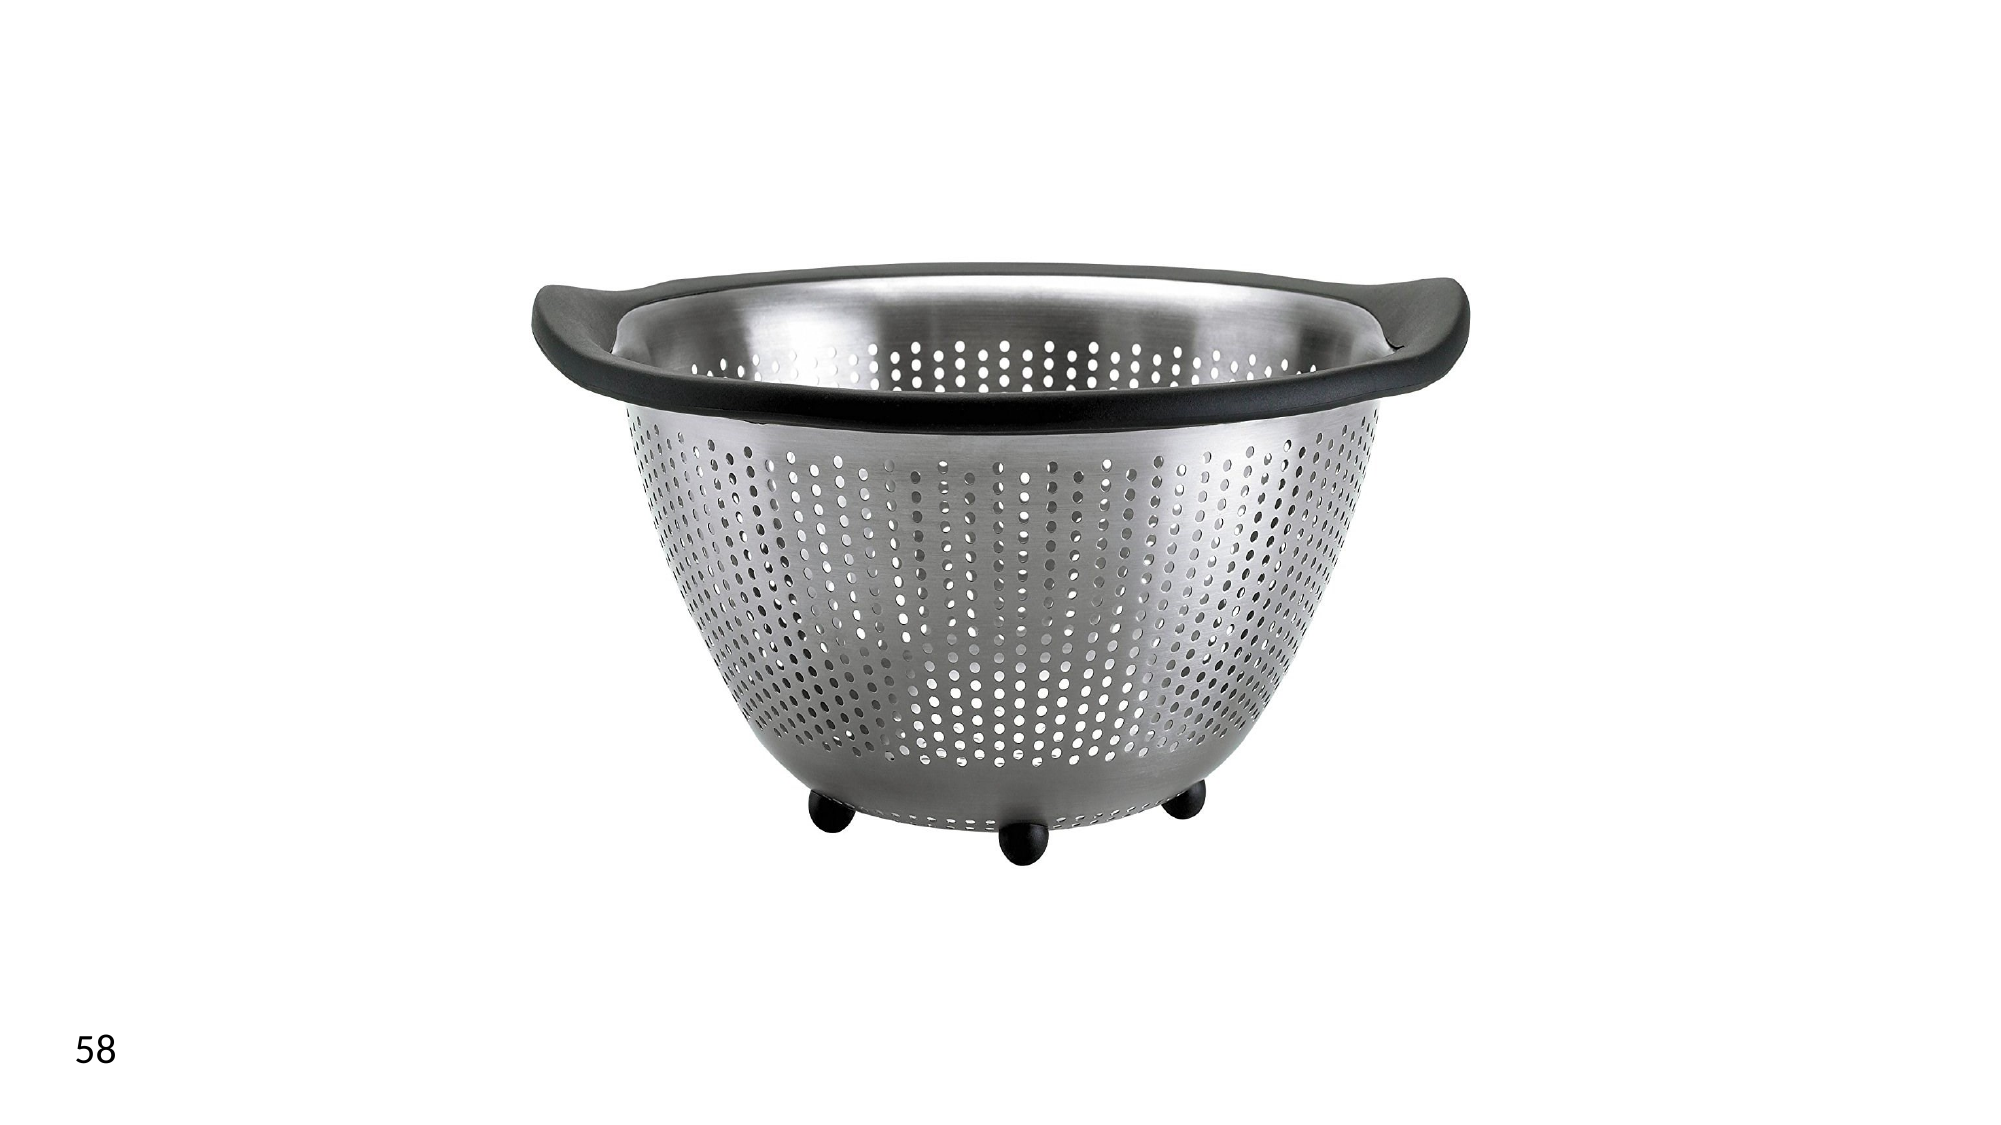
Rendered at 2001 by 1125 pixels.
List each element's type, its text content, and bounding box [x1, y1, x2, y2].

text_box 58 [59, 1014, 132, 1079]
picture [529, 256, 1471, 869]
